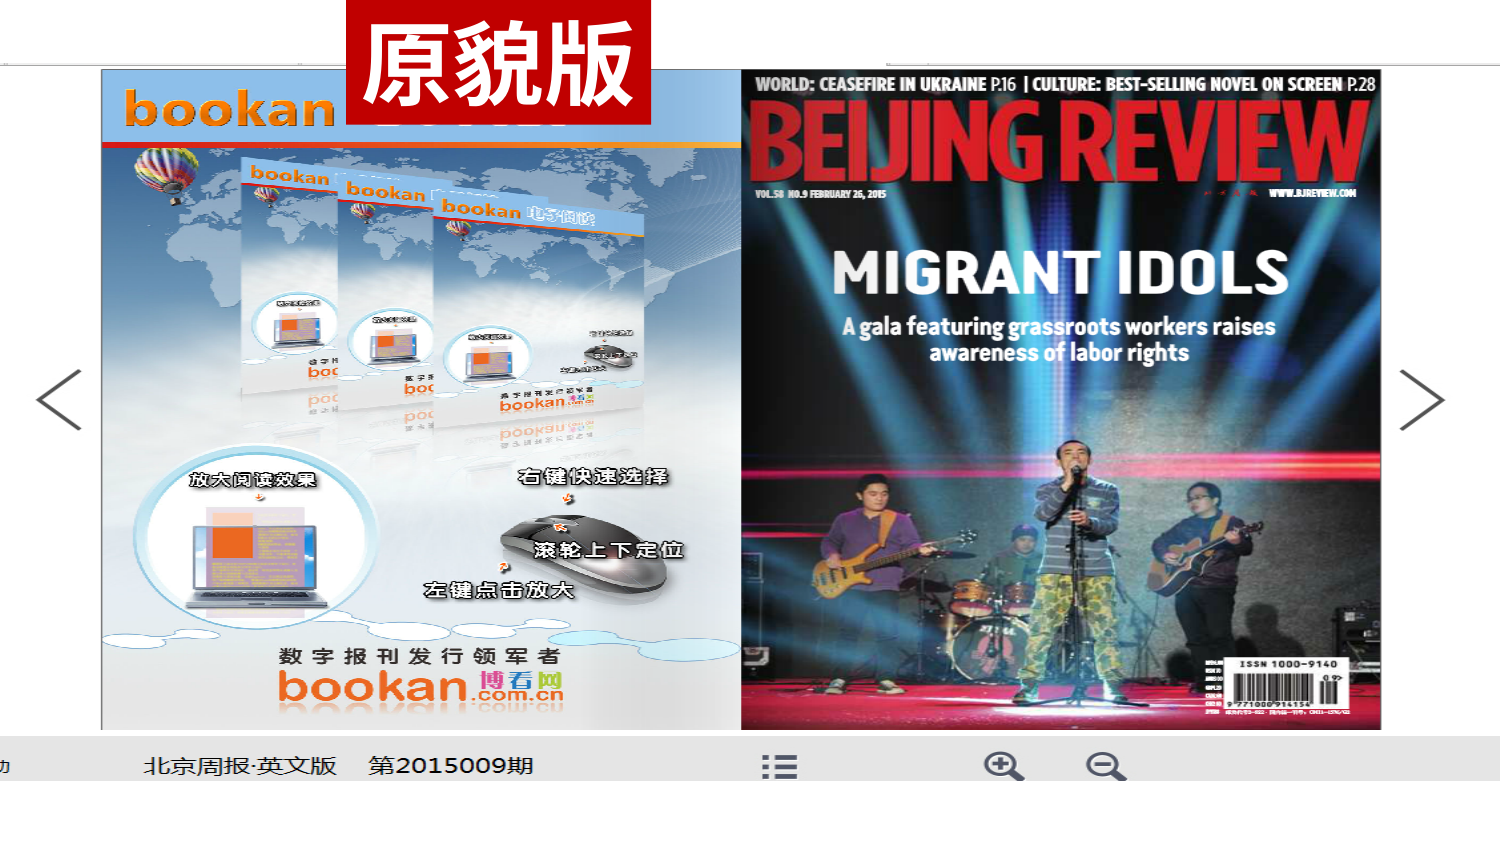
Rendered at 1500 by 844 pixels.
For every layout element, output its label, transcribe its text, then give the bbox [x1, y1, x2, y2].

text_box 原貌版 [346, 0, 652, 61]
picture [0, 63, 1500, 781]
